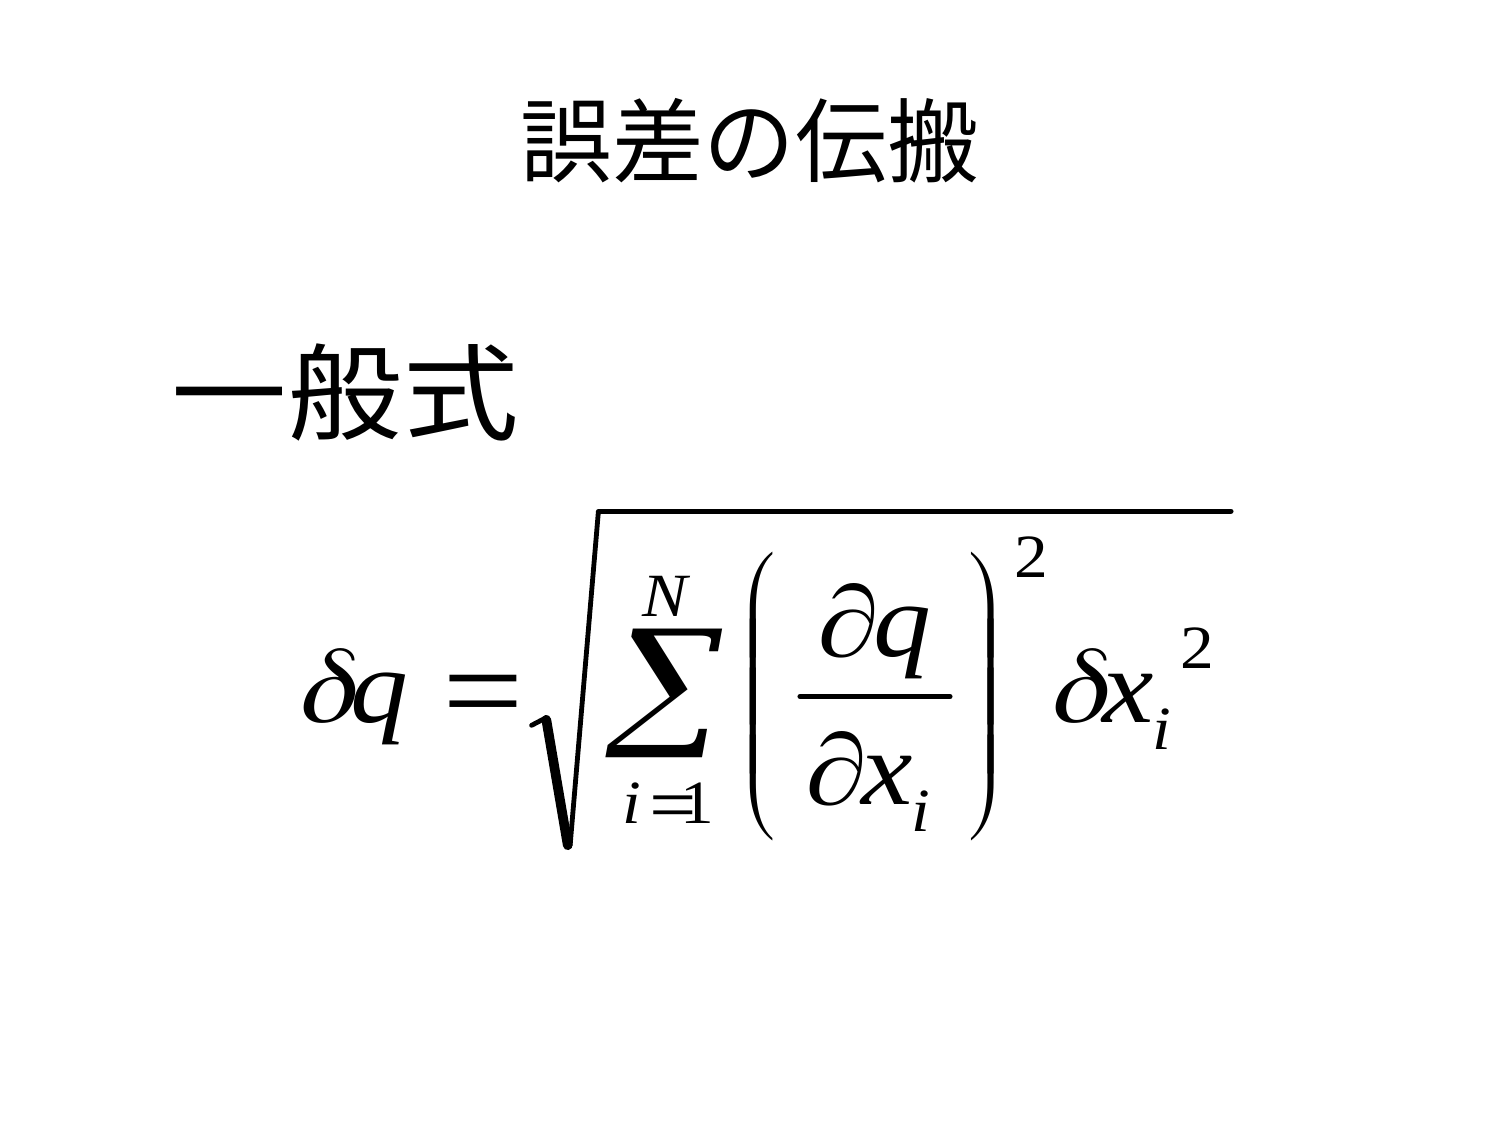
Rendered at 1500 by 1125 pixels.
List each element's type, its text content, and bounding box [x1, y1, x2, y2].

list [159, 326, 1259, 870]
title 誤差の伝搬 [75, 45, 1425, 233]
